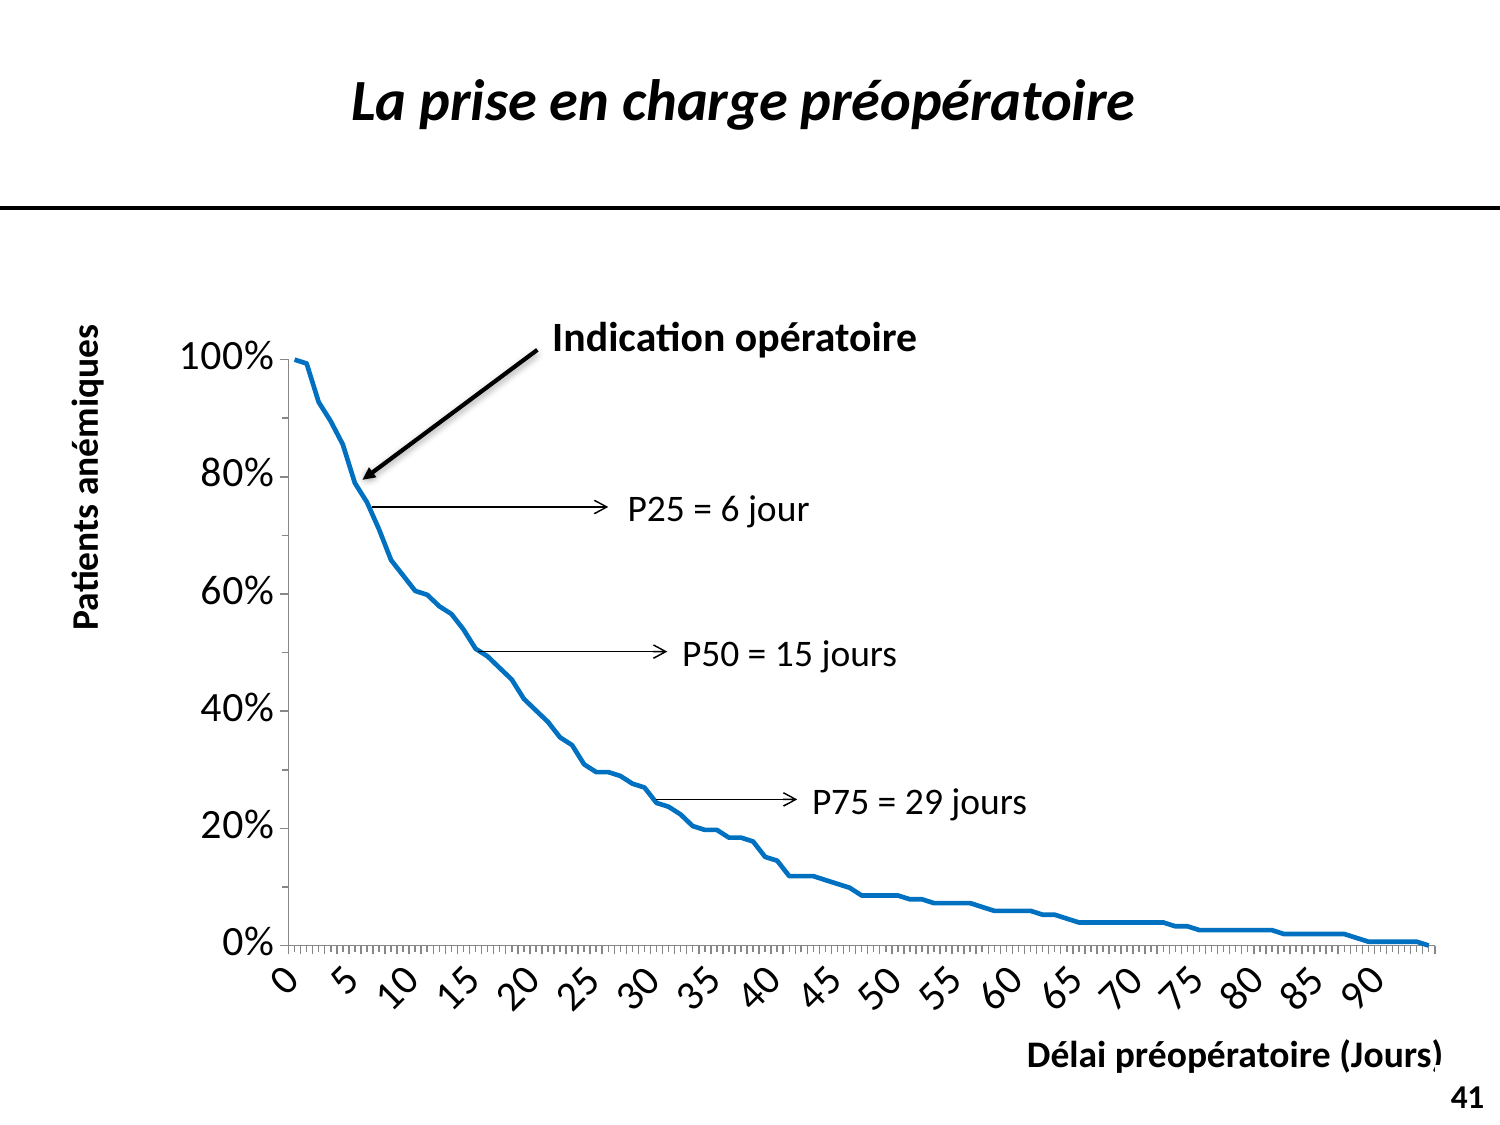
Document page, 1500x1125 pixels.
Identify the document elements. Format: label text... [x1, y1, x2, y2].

slide_number 41 [1433, 1080, 1500, 1125]
text_box La prise en charge préopératoire [0, 0, 1500, 210]
chart [52, 136, 1500, 1071]
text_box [362, 349, 538, 480]
